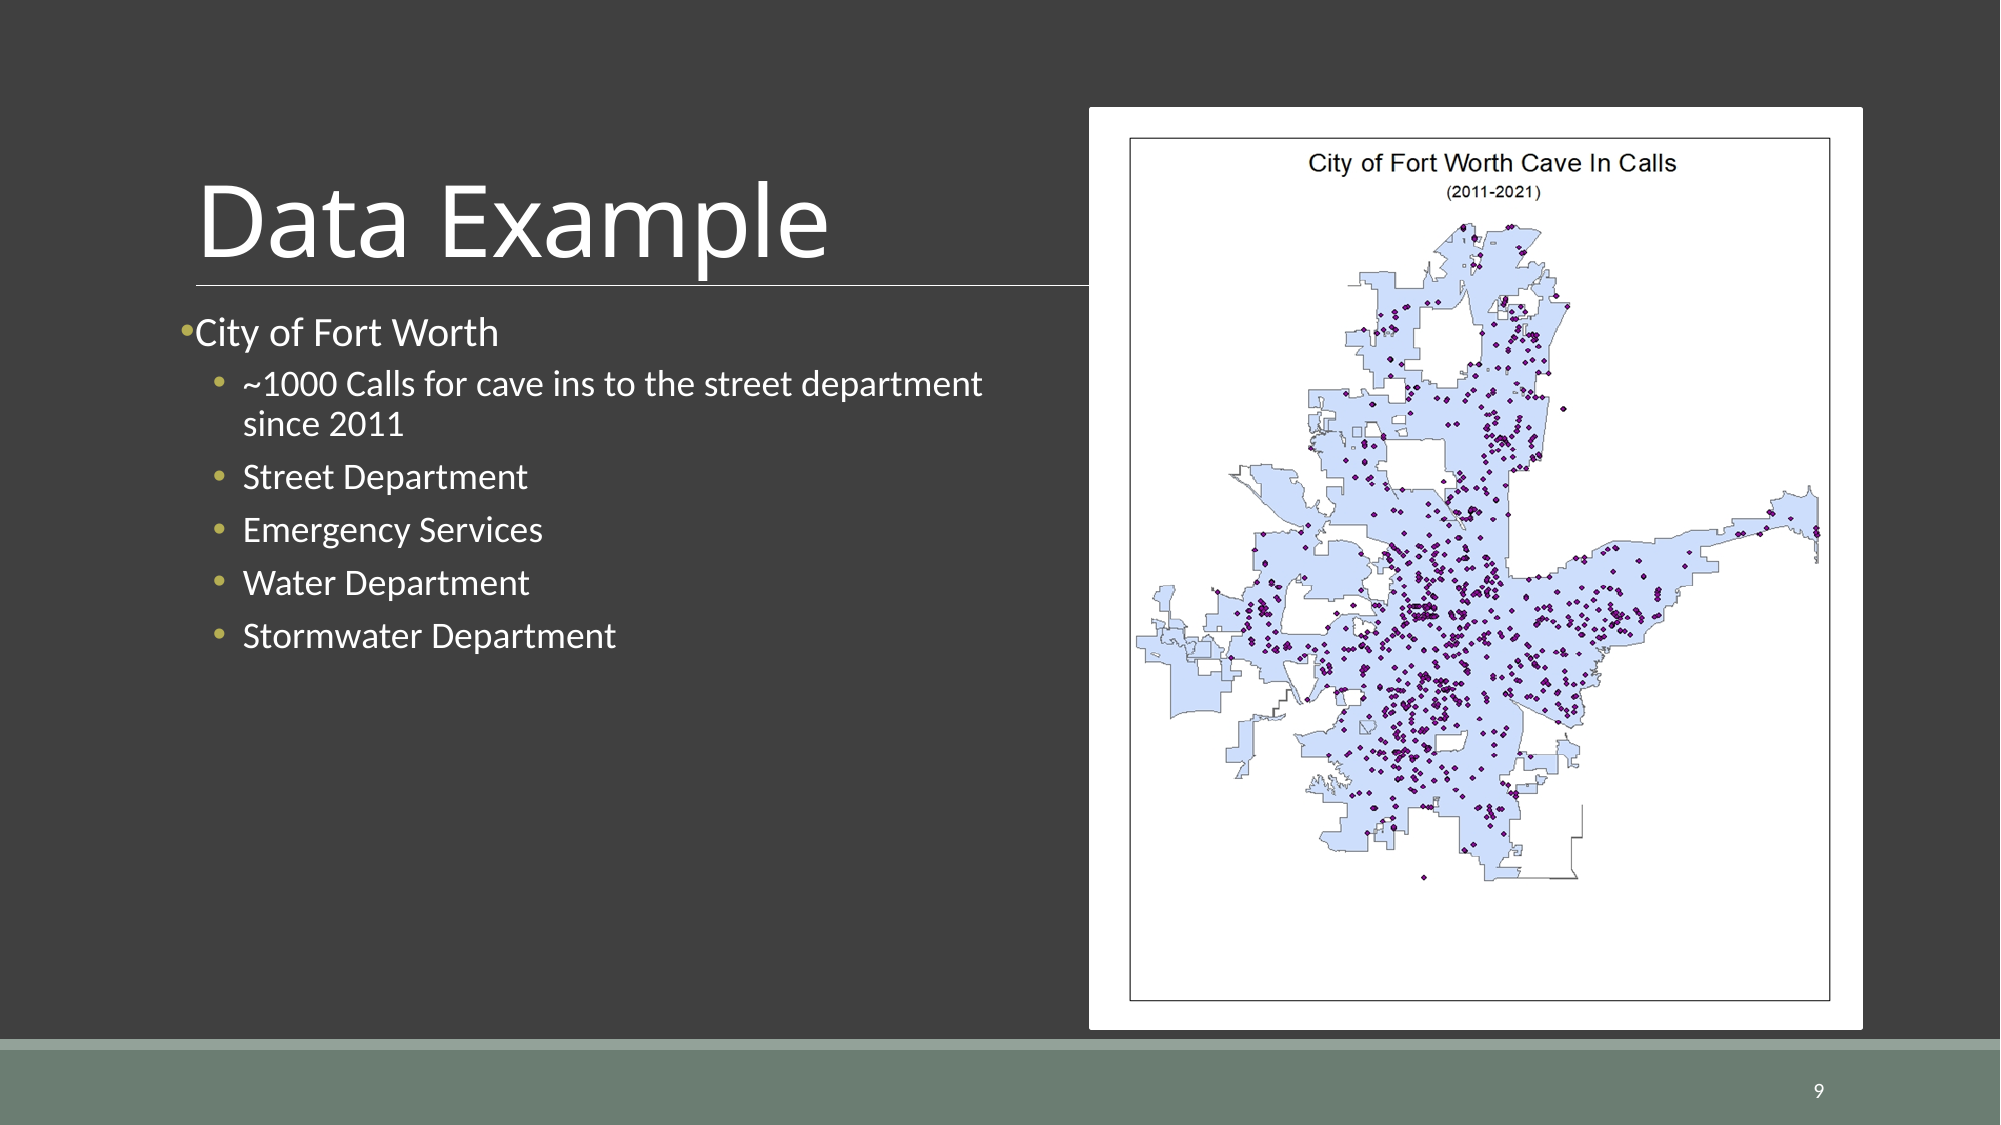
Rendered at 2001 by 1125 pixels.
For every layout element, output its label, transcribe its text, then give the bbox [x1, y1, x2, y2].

list City of Fort Worth ~1000 Calls for cave ins to the street department since 2011 Street Department Emergency Services Water Department Stormwater Department [180, 302, 1000, 963]
picture [1092, 110, 1859, 1027]
title Data Example [180, 47, 1830, 285]
slide_number 9 [1624, 1059, 1840, 1120]
